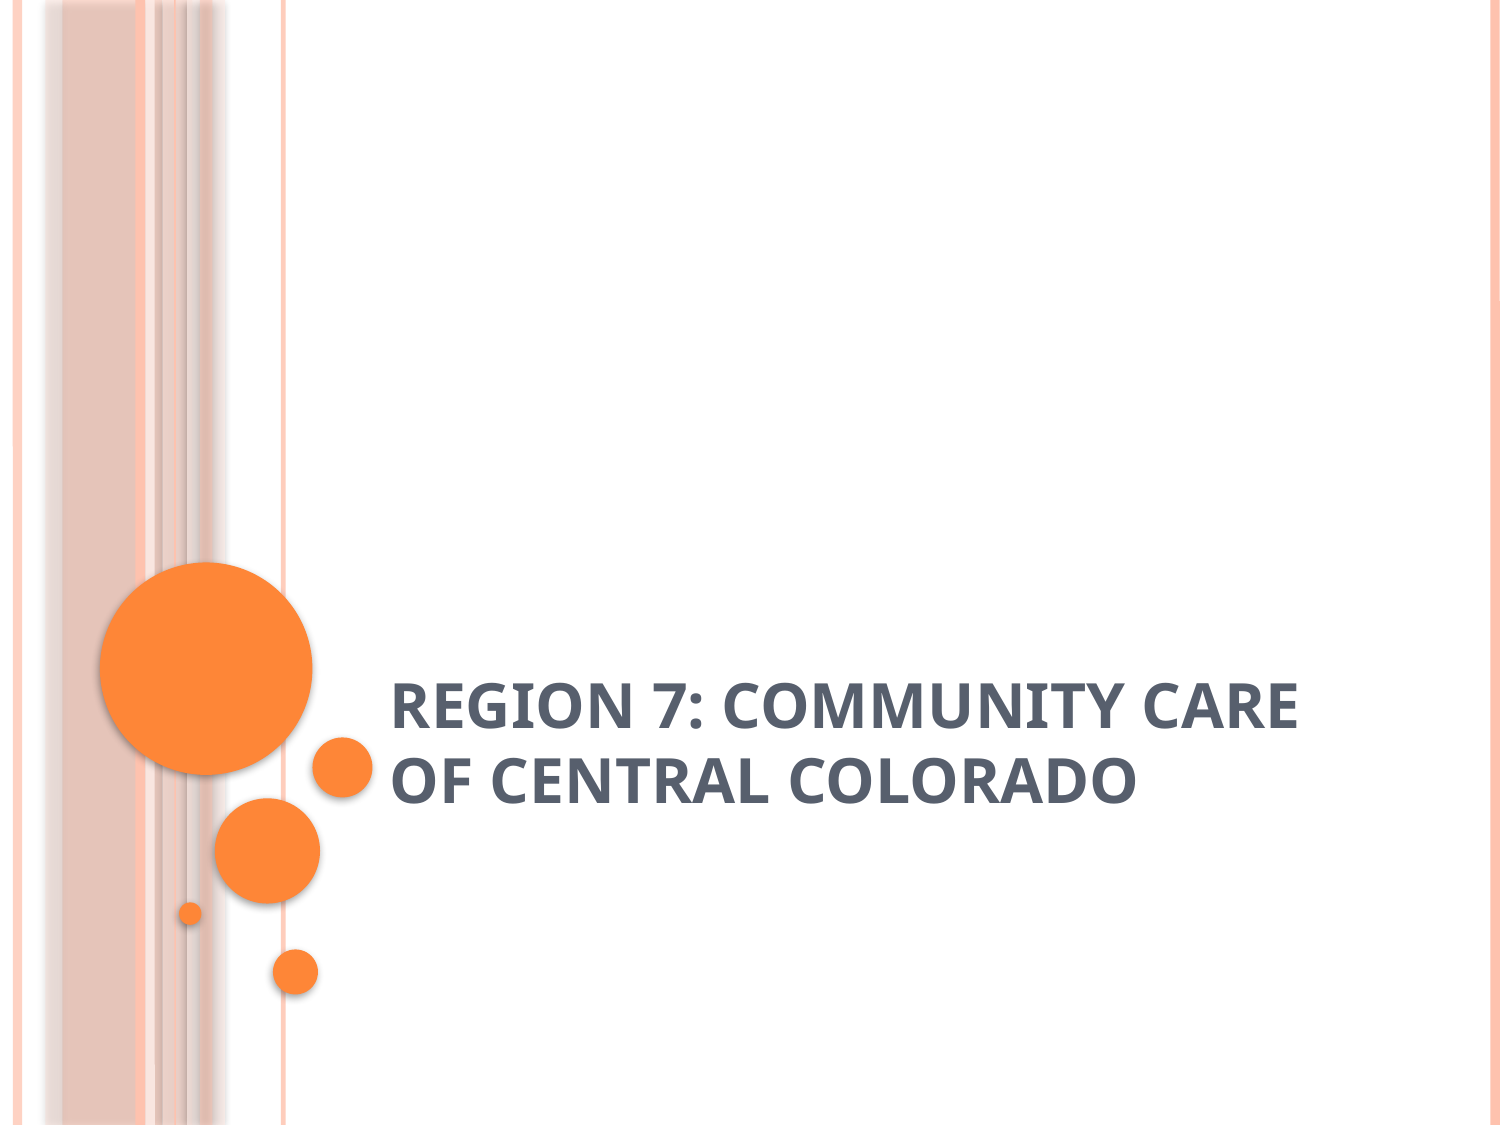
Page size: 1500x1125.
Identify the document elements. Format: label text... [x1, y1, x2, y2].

title Region 7: Community Care of Central Colorado [375, 512, 1388, 824]
